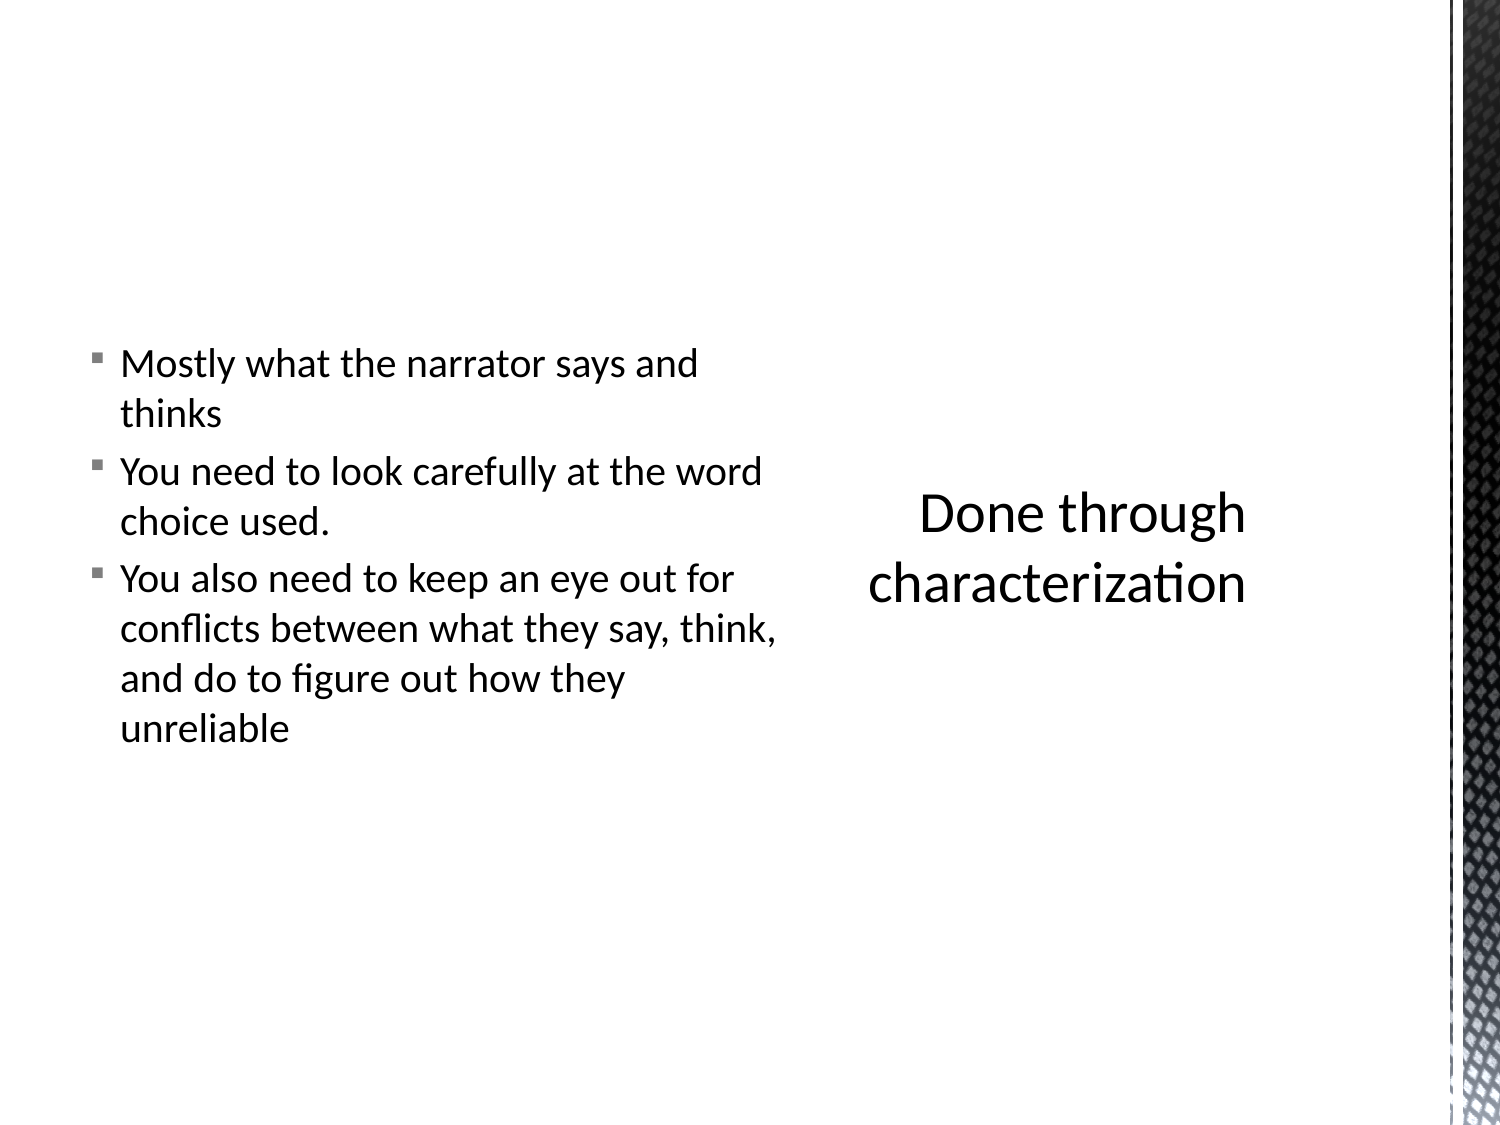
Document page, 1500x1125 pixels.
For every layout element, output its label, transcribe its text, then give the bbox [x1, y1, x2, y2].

list Mostly what the narrator says and thinks You need to look carefully at the word choice used. You also need to keep an eye out for conflicts between what they say, think, and do to figure out how they unreliable [75, 75, 800, 1013]
picture [1447, 0, 1500, 1125]
title Done through characterization [800, 75, 1263, 1013]
